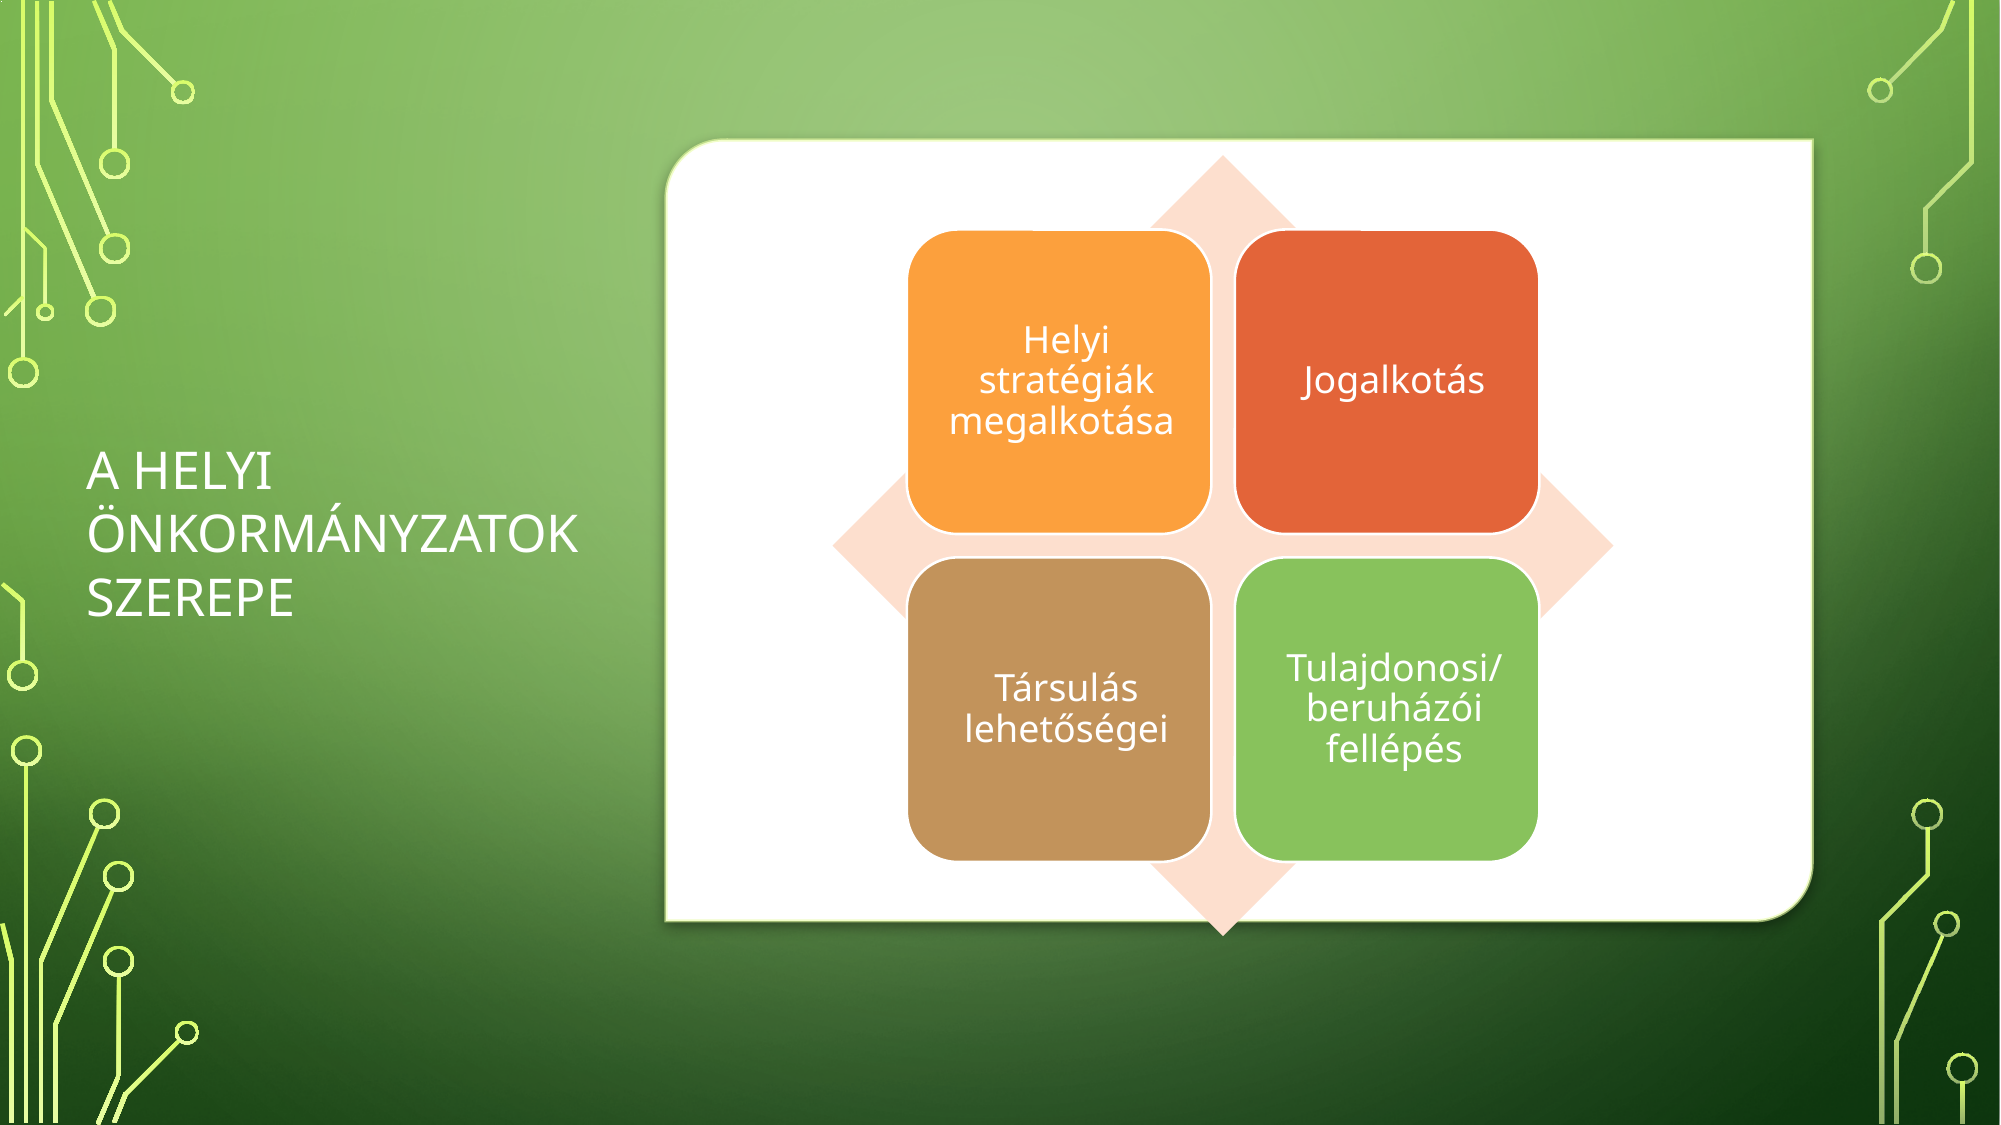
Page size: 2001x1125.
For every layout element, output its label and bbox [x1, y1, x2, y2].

text_box [1866, 0, 1978, 1124]
list [646, 154, 1800, 937]
text_box [0, 0, 201, 1125]
picture [201, 0, 2000, 1125]
